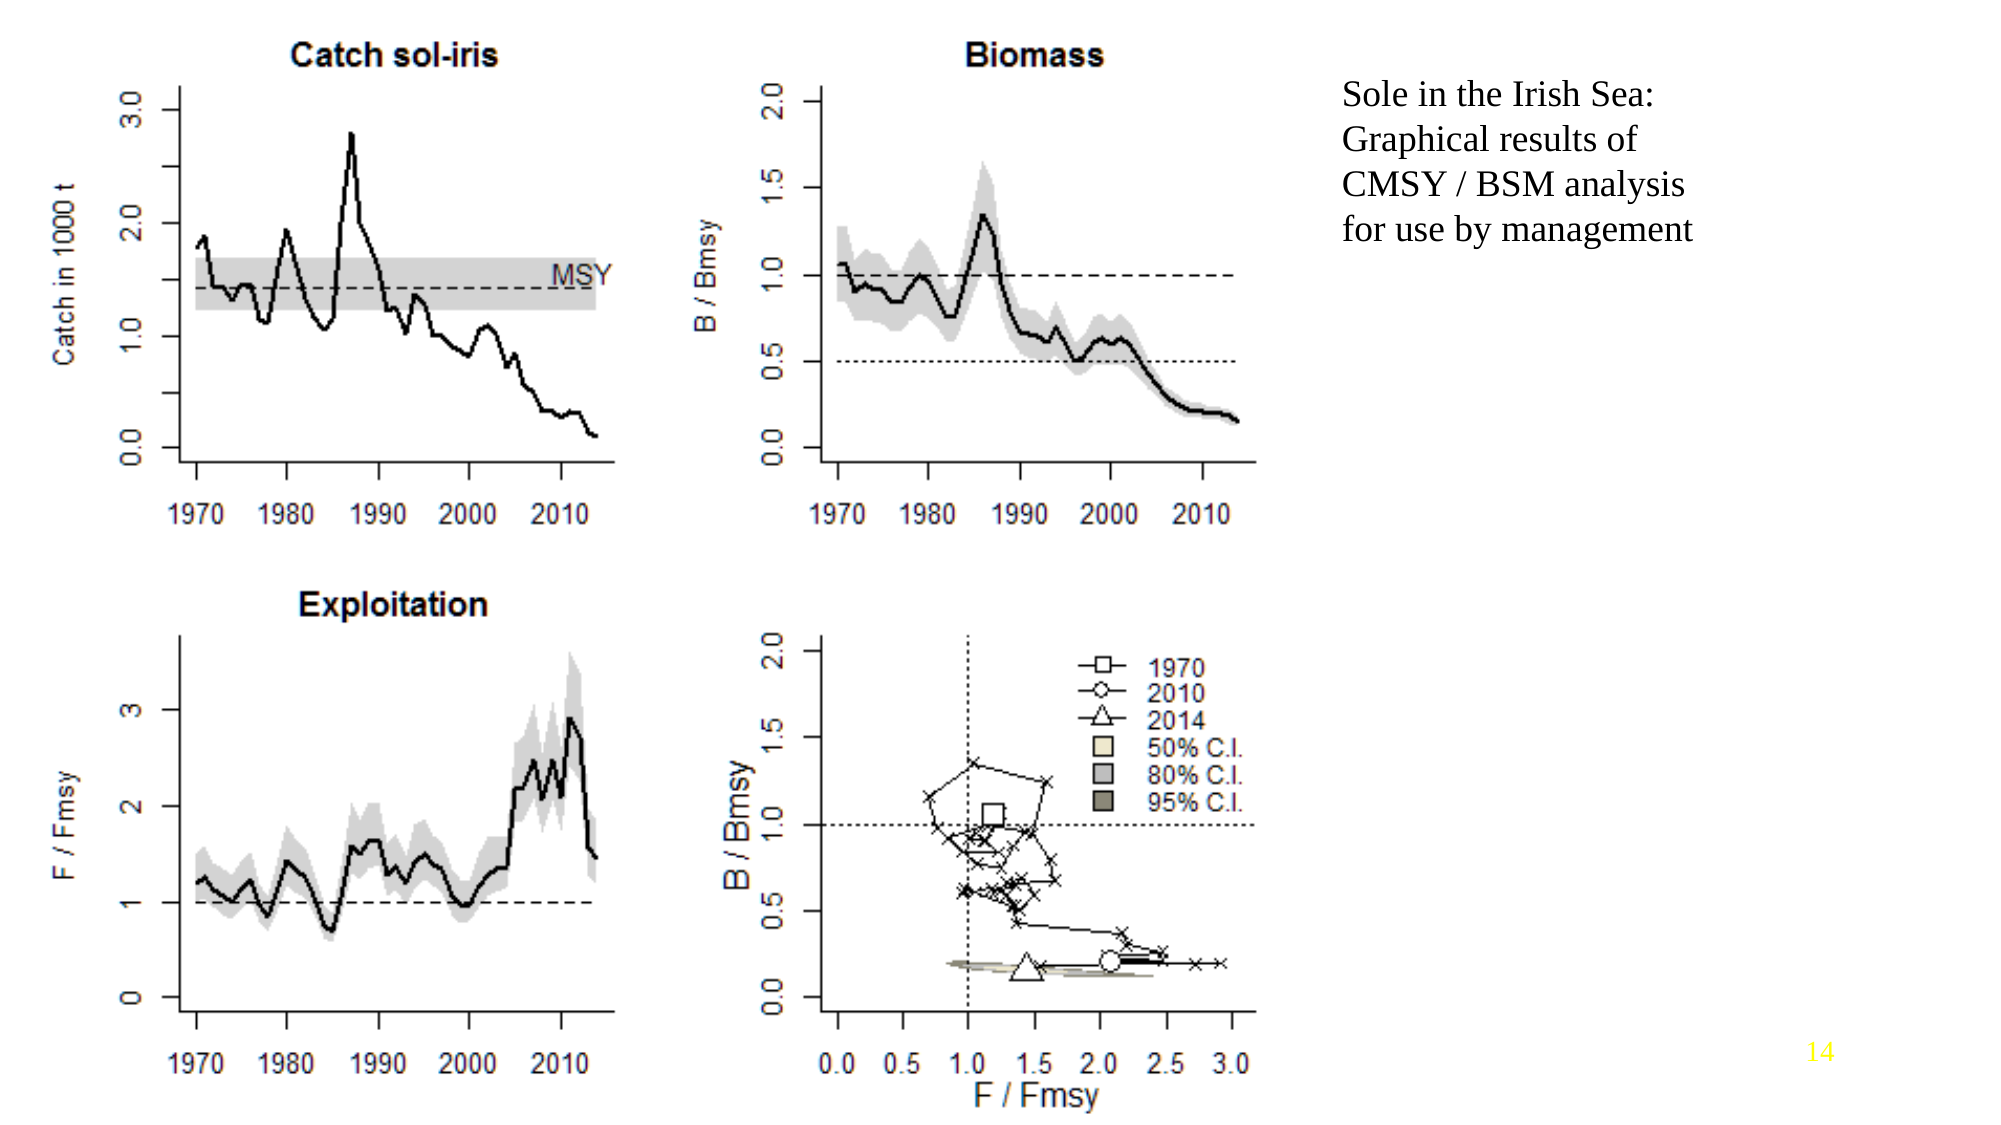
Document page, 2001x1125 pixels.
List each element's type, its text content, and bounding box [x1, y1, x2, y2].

picture [43, 17, 1326, 1116]
slide_number 14 [1433, 1025, 1850, 1100]
text_box Sole in the Irish Sea: Graphical results of CMSY / BSM analysis for use by management [1330, 61, 1719, 256]
